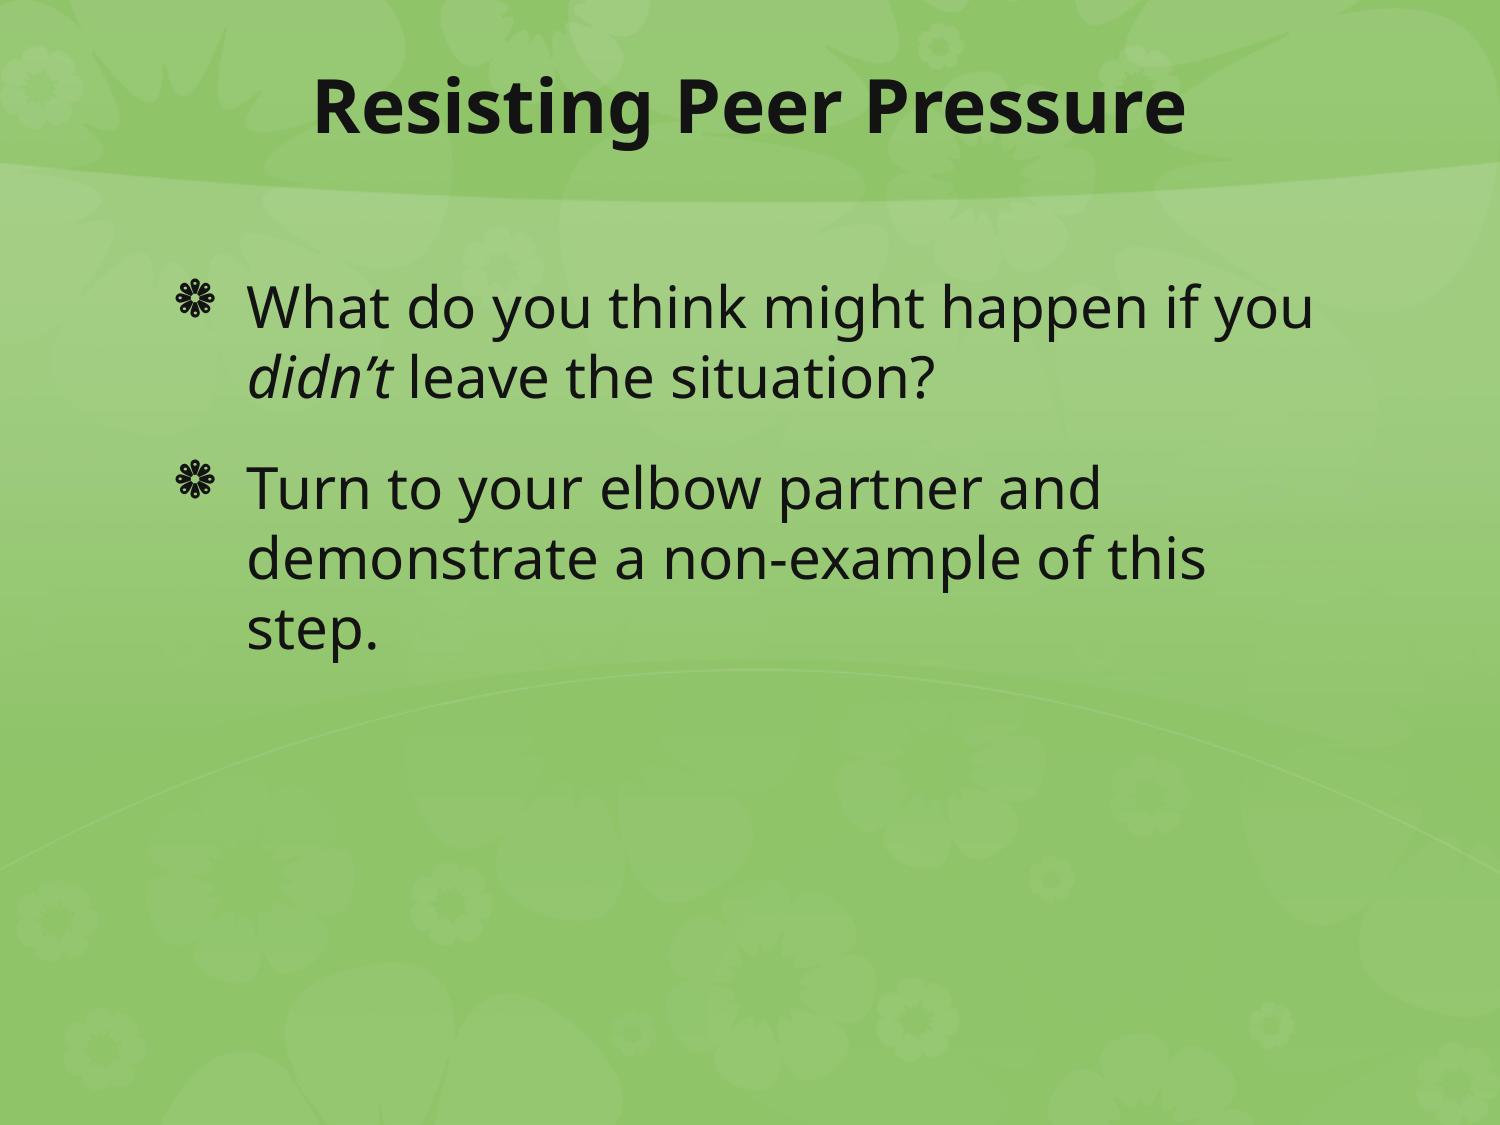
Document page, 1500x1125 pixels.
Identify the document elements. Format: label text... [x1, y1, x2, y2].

title Resisting Peer Pressure [127, 14, 1372, 203]
list What do you think might happen if you didn’t leave the situation? Turn to your elbow partner and demonstrate a non-example of this step. [156, 262, 1344, 967]
picture [0, 0, 1500, 1125]
